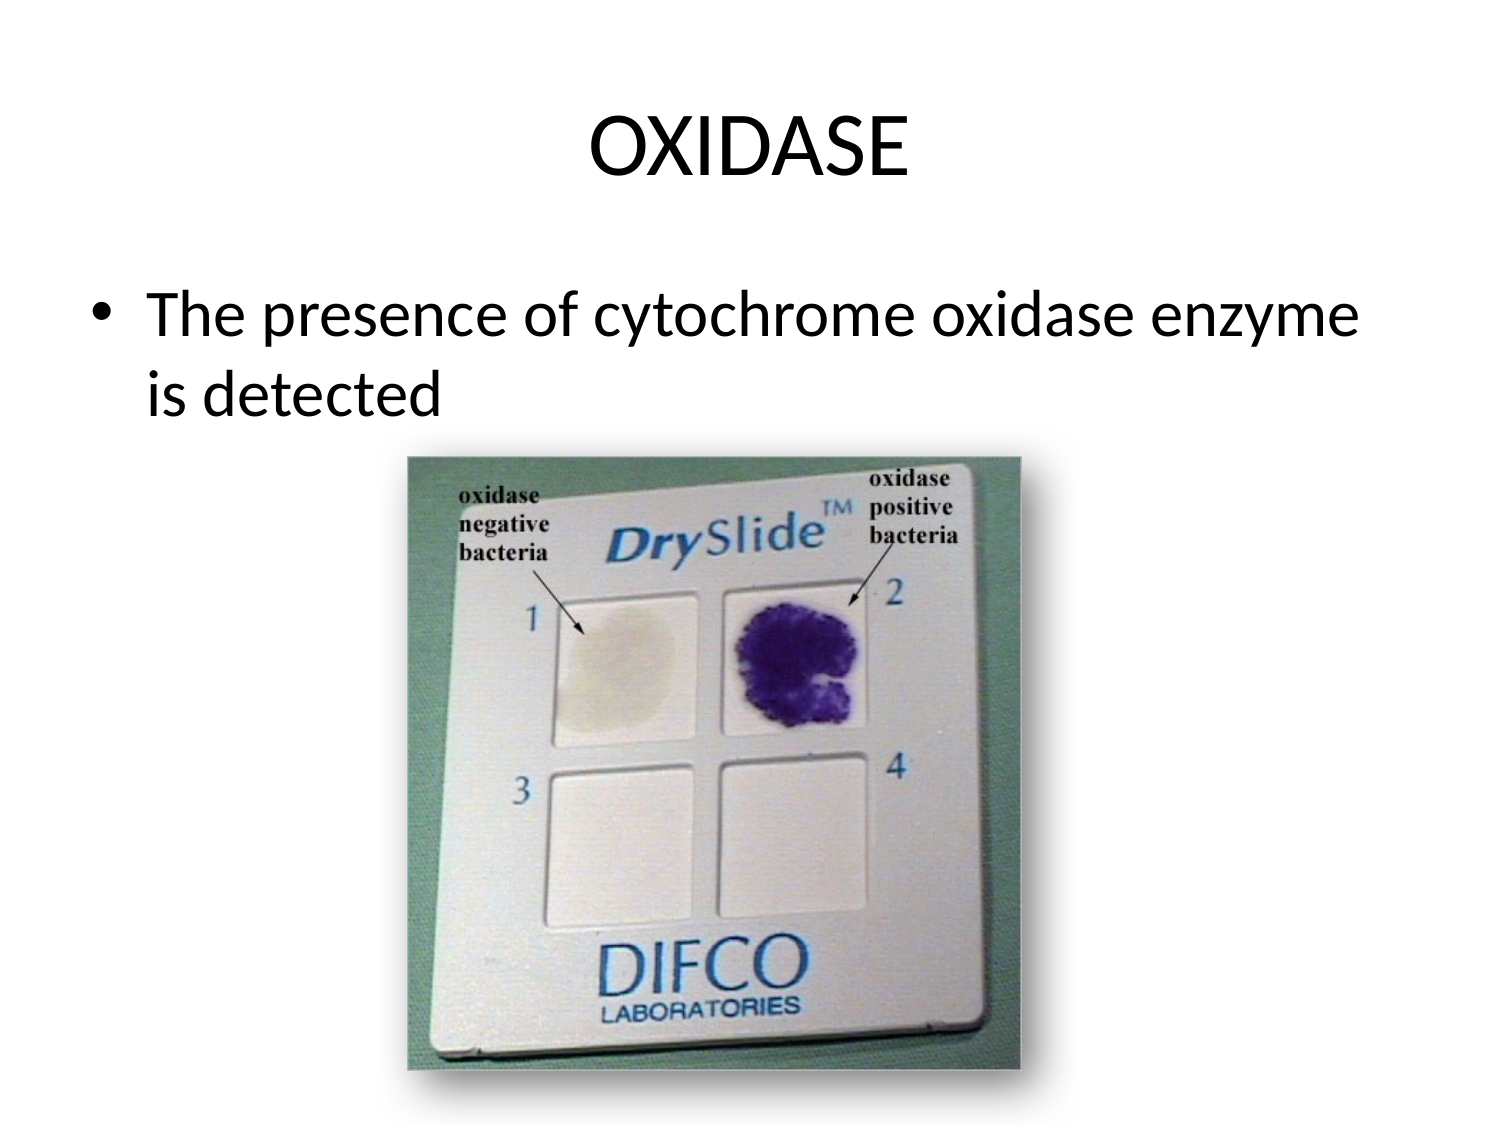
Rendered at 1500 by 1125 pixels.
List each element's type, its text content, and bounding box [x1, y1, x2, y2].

picture [407, 455, 1022, 1071]
title OXIDASE [75, 45, 1425, 233]
list The presence of cytochrome oxidase enzyme is detected [75, 262, 1425, 1005]
